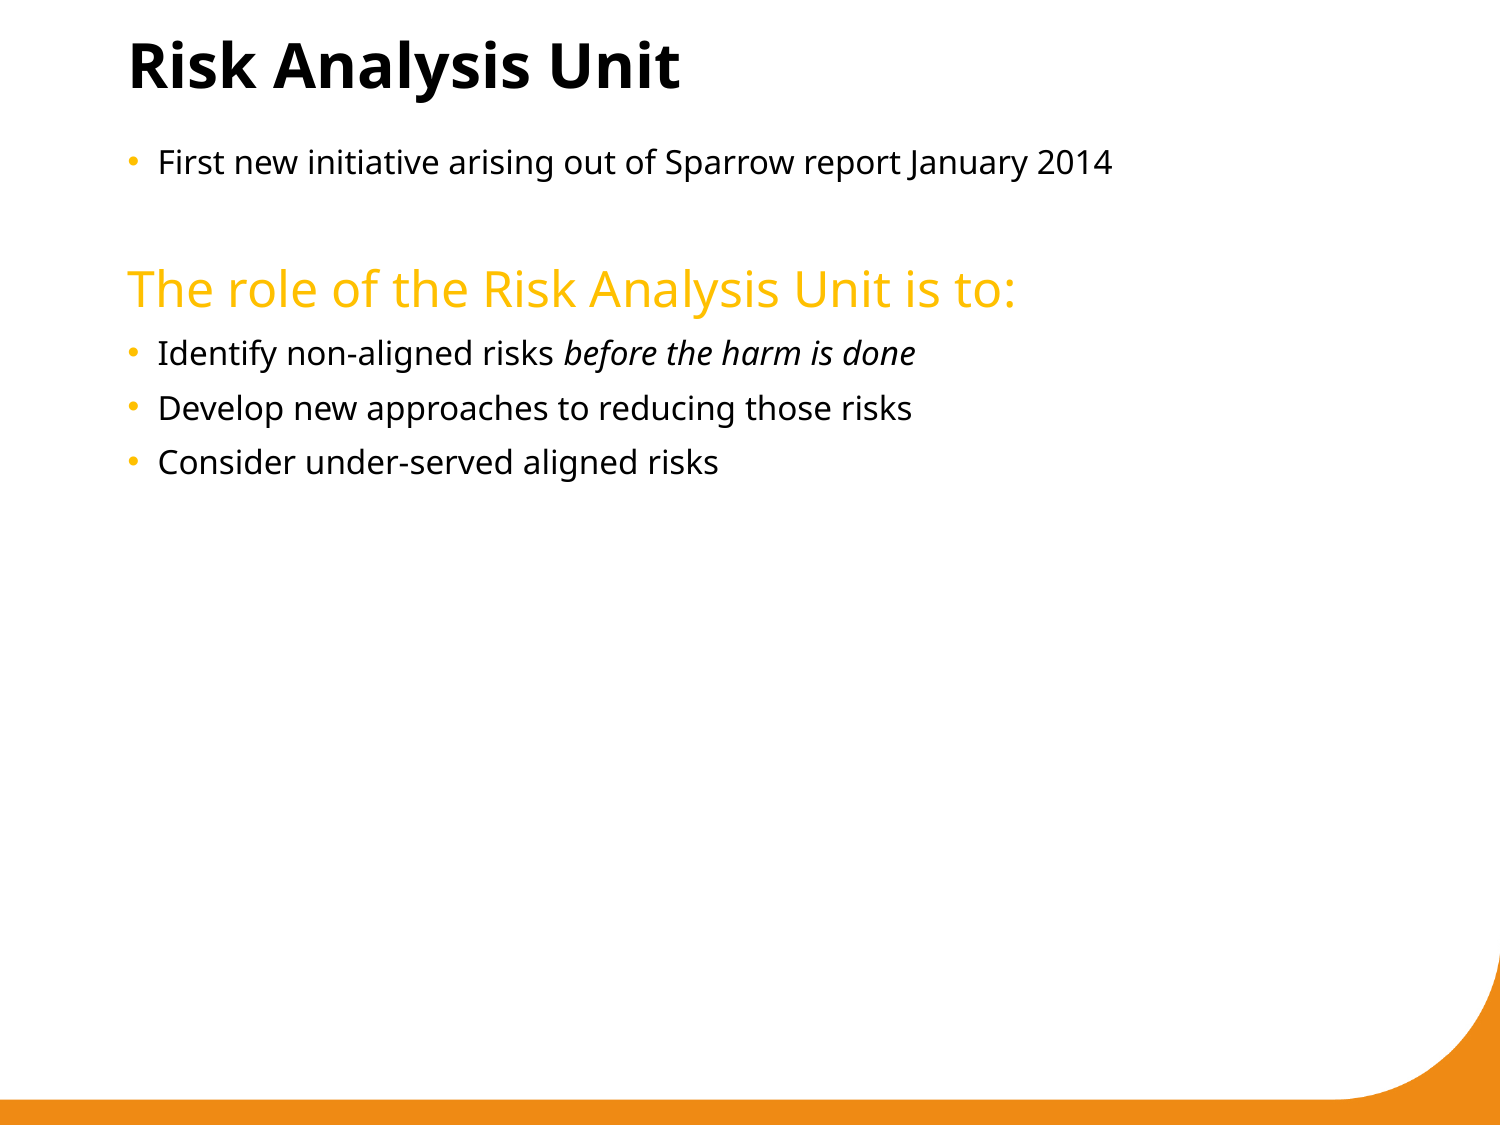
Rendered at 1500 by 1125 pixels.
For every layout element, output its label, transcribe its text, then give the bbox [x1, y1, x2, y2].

title Risk Analysis Unit [112, 18, 1388, 125]
picture [0, 0, 1500, 1125]
list First new initiative arising out of Sparrow report January 2014 The role of the Risk Analysis Unit is to: Identify non-aligned risks before the harm is done Develop new approaches to reducing those risks Consider under-served aligned risks [112, 125, 1388, 1059]
